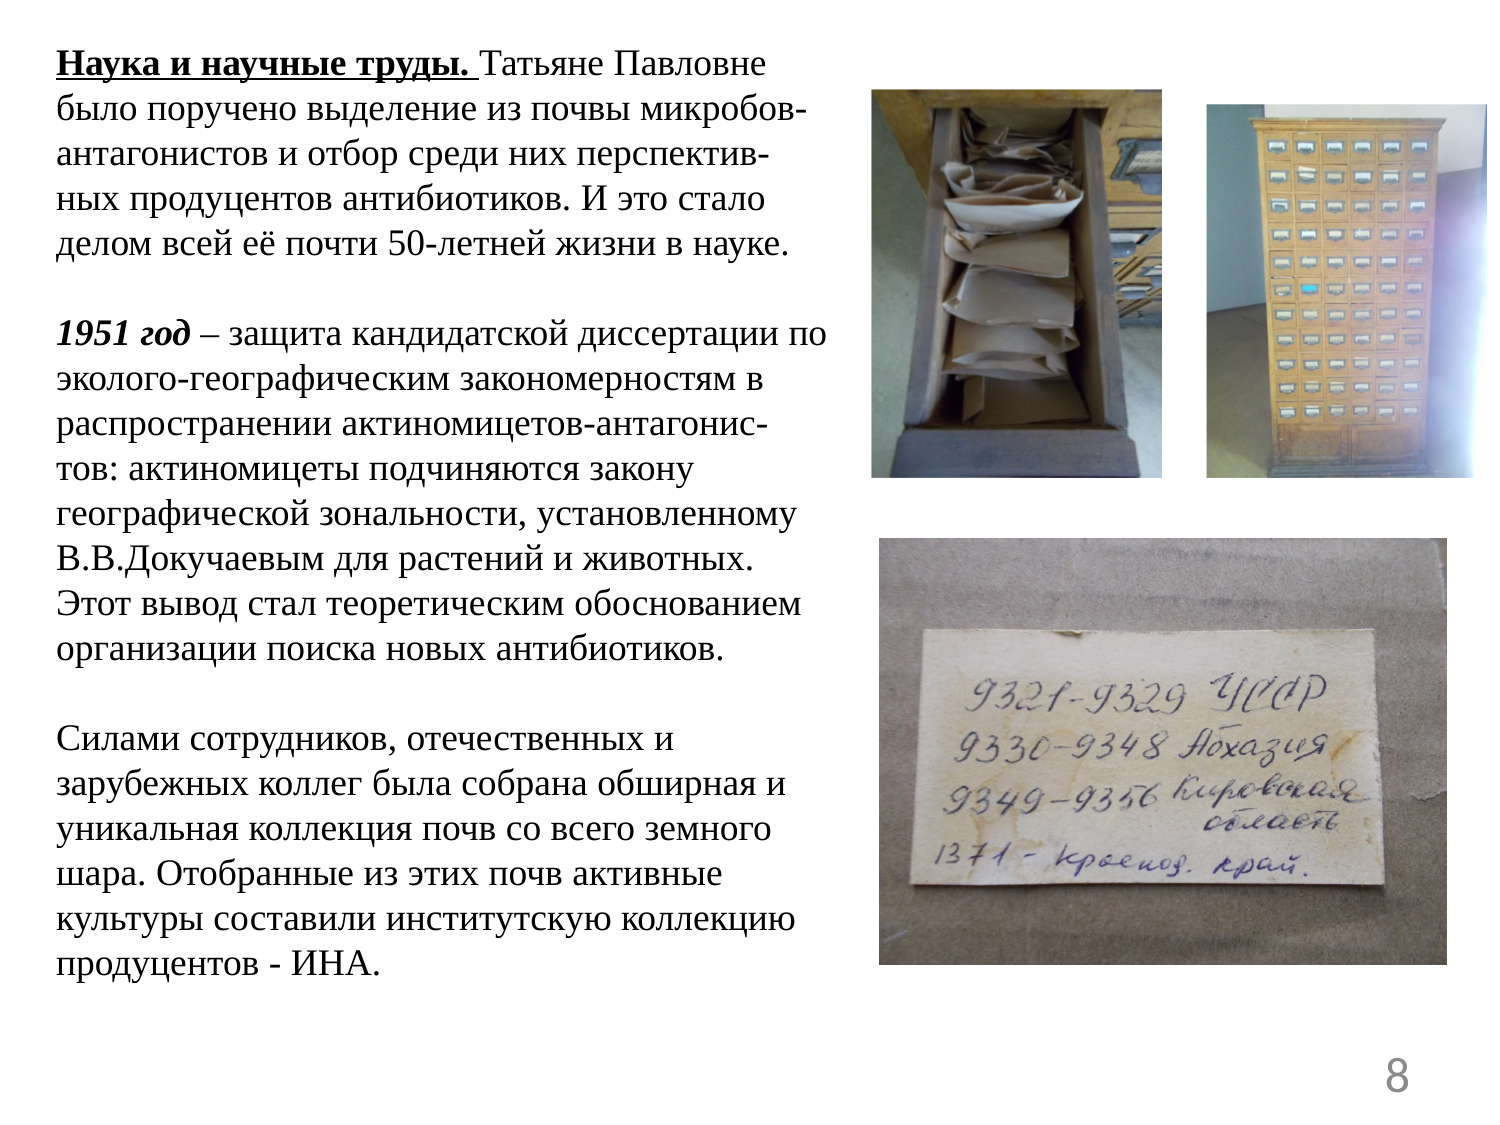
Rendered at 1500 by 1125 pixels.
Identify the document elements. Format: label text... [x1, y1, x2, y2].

slide_number 8 [1074, 1042, 1425, 1103]
picture [822, 90, 1500, 477]
text_box Наука и научные труды. Татьяне Павловне было поручено выделение из почвы микробов-антагонистов и отбор среди них перспектив-ных продуцентов антибиотиков. И это стало делом всей её почти 50-летней жизни в науке. 1951 год – защита кандидатской диссертации по эколого-географическим закономерностям в распространении актиномицетов-антагонис-тов: актиномицеты подчиняются закону географической зональности, установленному В.В.Докучаевым для растений и животных. Этот вывод стал теоретическим обоснованием организации поиска новых антибиотиков. Силами сотрудников, отечественных и зарубежных коллег была собрана обширная и уникальная коллекция почв со всего земного шара. Отобранные из этих почв активные культуры составили институтскую коллекцию продуцентов - ИНА. [41, 30, 845, 1081]
picture [879, 538, 1447, 965]
